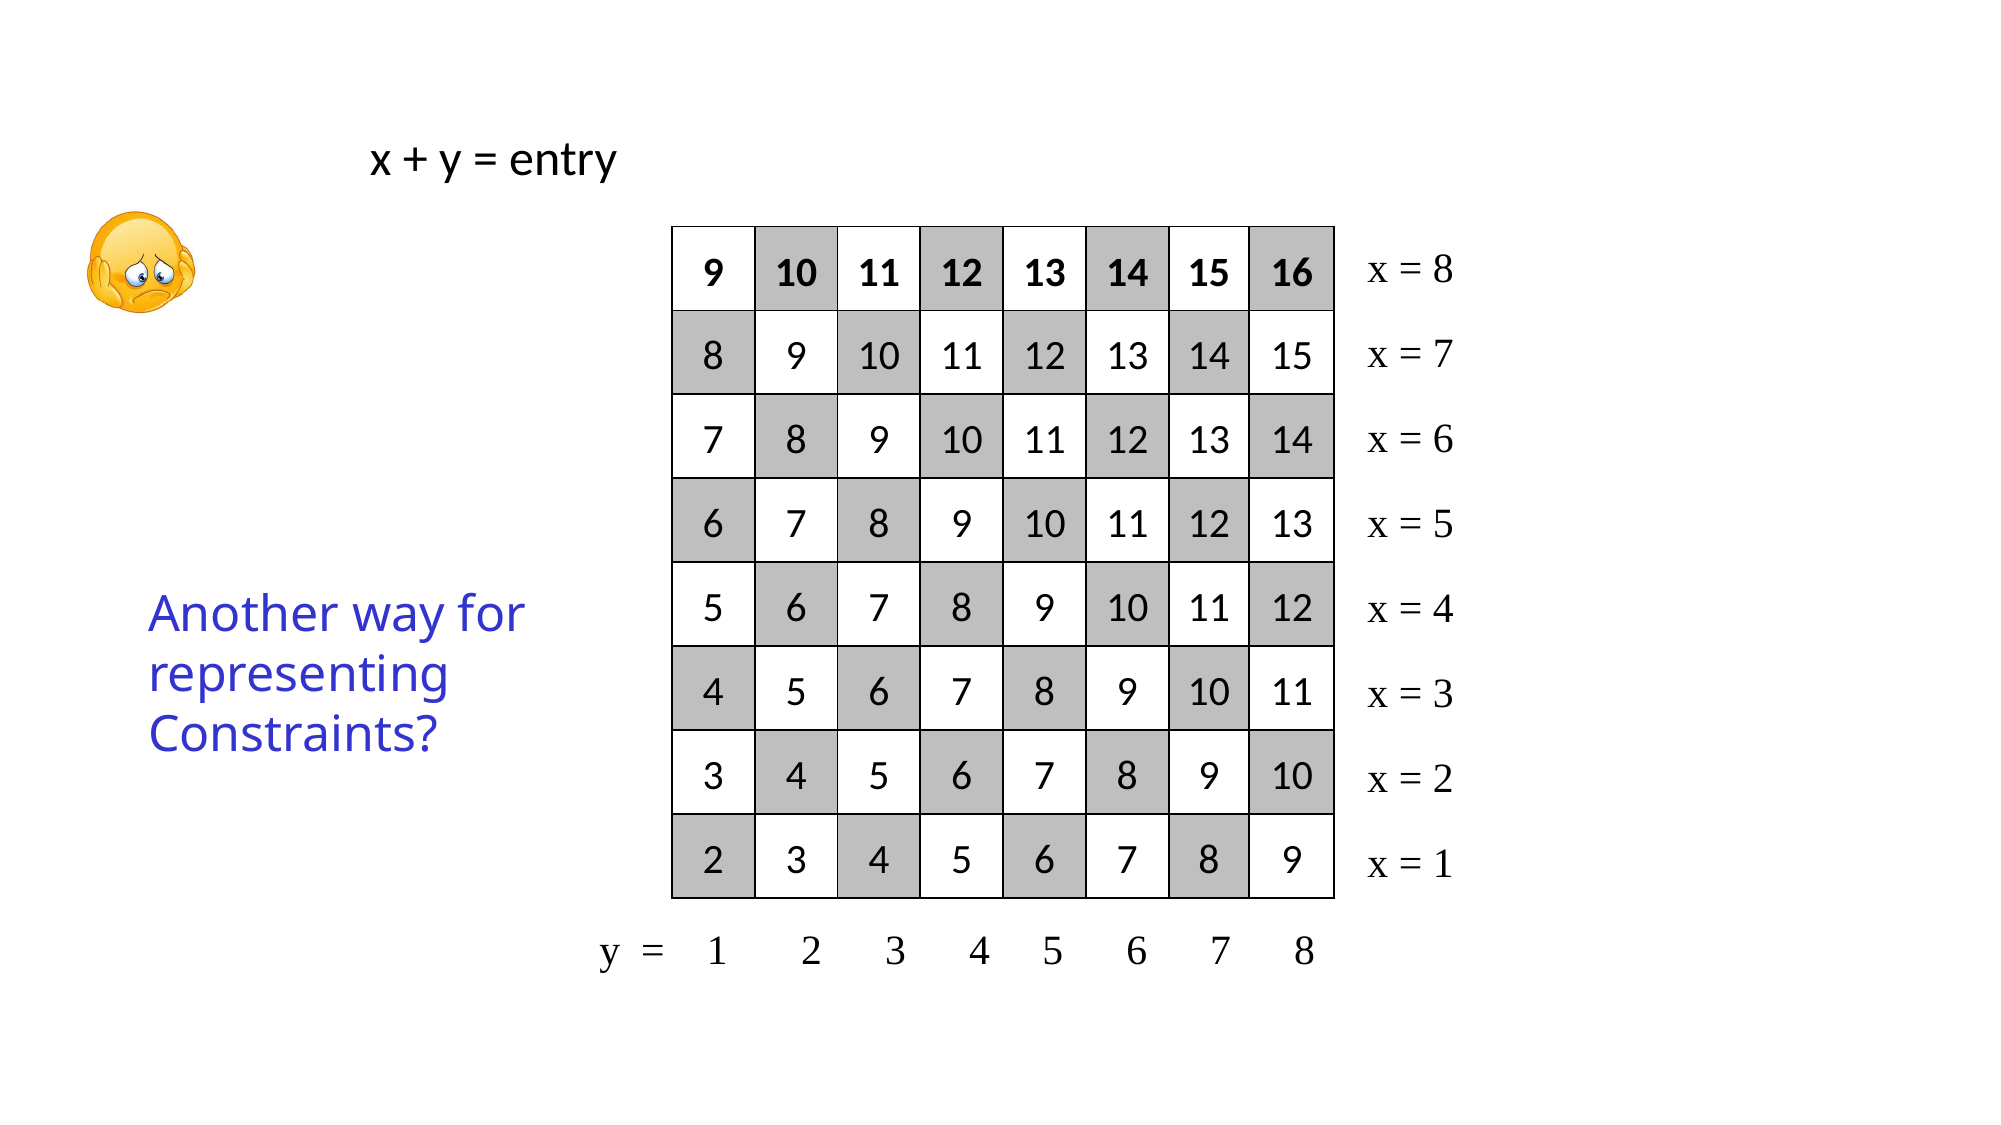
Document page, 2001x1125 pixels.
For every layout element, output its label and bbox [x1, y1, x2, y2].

table_cell [838, 647, 919, 729]
table_cell [1250, 311, 1333, 393]
table_cell [838, 479, 919, 561]
table_cell [756, 311, 837, 393]
table_cell [756, 395, 837, 477]
table_cell [673, 395, 754, 477]
table_cell [673, 311, 754, 393]
table_cell [1250, 563, 1333, 645]
table_cell [1170, 311, 1248, 393]
text_box [355, 118, 633, 193]
table_cell [921, 647, 1002, 729]
table_cell [1004, 479, 1085, 561]
table_header [1087, 227, 1168, 310]
table_cell [921, 311, 1002, 393]
table_cell [1087, 395, 1168, 477]
table_cell [1087, 815, 1168, 897]
table_cell [756, 815, 837, 897]
table_cell [1087, 479, 1168, 561]
table_cell [1170, 563, 1248, 645]
table_cell [1004, 815, 1085, 897]
table_cell [1250, 731, 1333, 813]
table_header [1250, 227, 1333, 310]
table_cell [673, 815, 754, 897]
table_header [673, 227, 754, 310]
table_cell [1087, 311, 1168, 393]
table_cell [1250, 395, 1333, 477]
table_cell [921, 815, 1002, 897]
table_cell [756, 479, 837, 561]
text_box [532, 915, 1436, 980]
table_header [921, 227, 1002, 310]
table_cell [673, 479, 754, 561]
table_cell [1250, 815, 1333, 897]
table_cell [673, 647, 754, 729]
picture [85, 209, 198, 316]
table_cell [921, 395, 1002, 477]
table_cell [673, 563, 754, 645]
table_cell [838, 563, 919, 645]
table_cell [1170, 815, 1248, 897]
table_cell [1087, 731, 1168, 813]
table_cell [838, 395, 919, 477]
table_cell [1170, 395, 1248, 477]
table_cell [921, 479, 1002, 561]
table_cell [1004, 731, 1085, 813]
table_cell [1170, 647, 1248, 729]
text_box [133, 574, 555, 770]
table_cell [1170, 731, 1248, 813]
table_cell [756, 563, 837, 645]
table_cell [838, 815, 919, 897]
text_box [1352, 233, 1570, 894]
table_cell [1004, 311, 1085, 393]
table_cell [838, 311, 919, 393]
table_header [838, 227, 919, 310]
table_header [756, 227, 837, 310]
table_header [1170, 227, 1248, 310]
table_cell [921, 563, 1002, 645]
table_cell [673, 731, 754, 813]
table_cell [1004, 395, 1085, 477]
table_cell [838, 731, 919, 813]
table_cell [1004, 563, 1085, 645]
table_cell [921, 731, 1002, 813]
table_cell [1170, 479, 1248, 561]
table_cell [756, 647, 837, 729]
table_cell [1250, 479, 1333, 561]
table_cell [1004, 647, 1085, 729]
table_cell [1087, 563, 1168, 645]
table_cell [1250, 647, 1333, 729]
table_header [1004, 227, 1085, 310]
table_cell [1087, 647, 1168, 729]
table_cell [756, 731, 837, 813]
